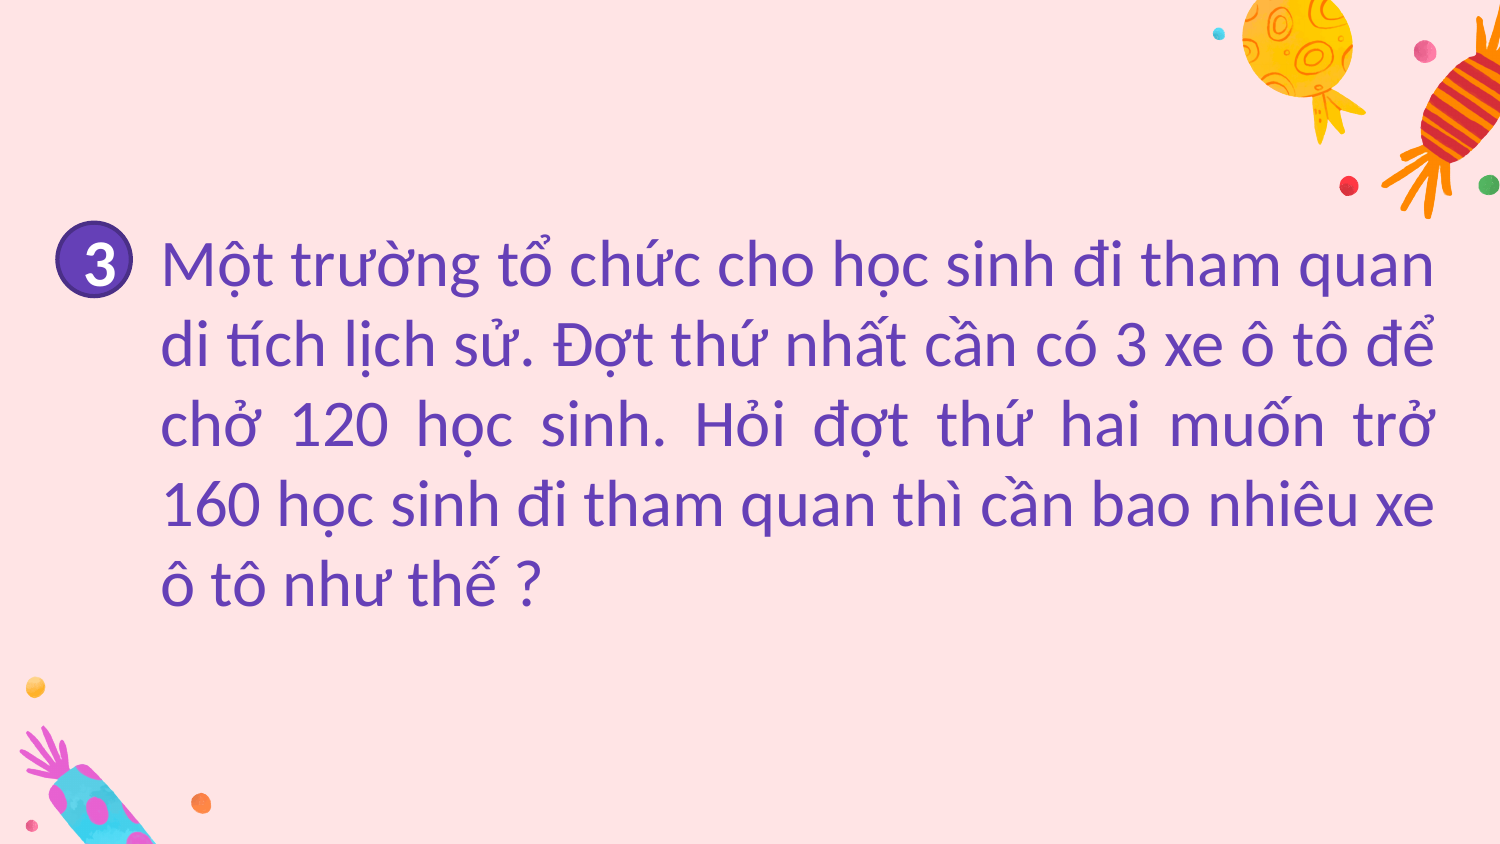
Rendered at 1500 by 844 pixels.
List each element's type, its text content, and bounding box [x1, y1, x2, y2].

text_box 3 [55, 220, 133, 299]
text_box Một trường tổ chức cho học sinh đi tham quan di tích lịch sử. Đợt thứ nhất cần có 3 xe ô tô để chở 120 học sinh. Hỏi đợt thứ hai muốn trở 160 học sinh đi tham quan thì cần bao nhiêu xe ô tô như thế ? [145, 212, 1452, 627]
picture [0, 677, 192, 844]
picture [1196, 0, 1500, 221]
